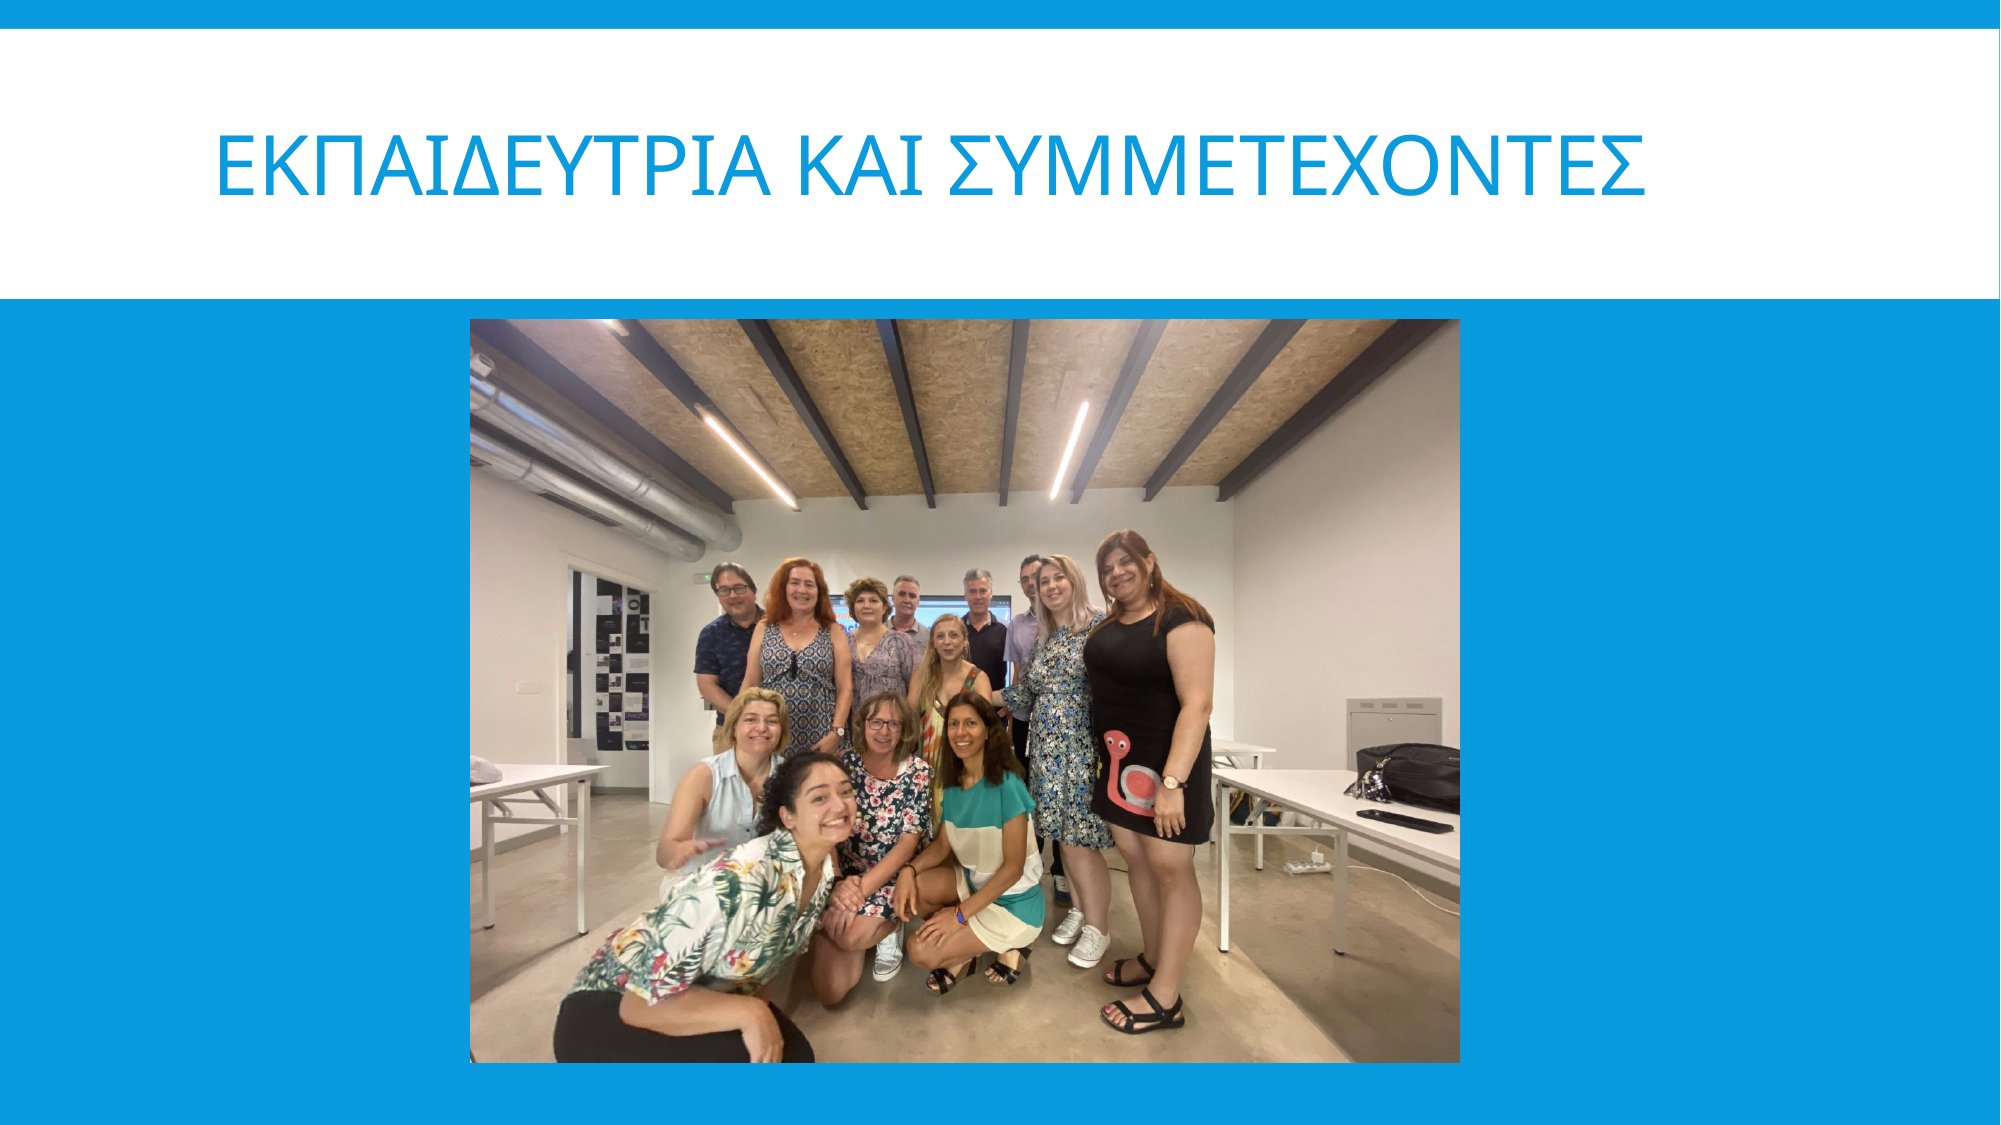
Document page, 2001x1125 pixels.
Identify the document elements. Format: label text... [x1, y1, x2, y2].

title Εκπαιδευτρια και συμμετεχοντεσ [197, 46, 1803, 295]
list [469, 319, 1461, 1063]
